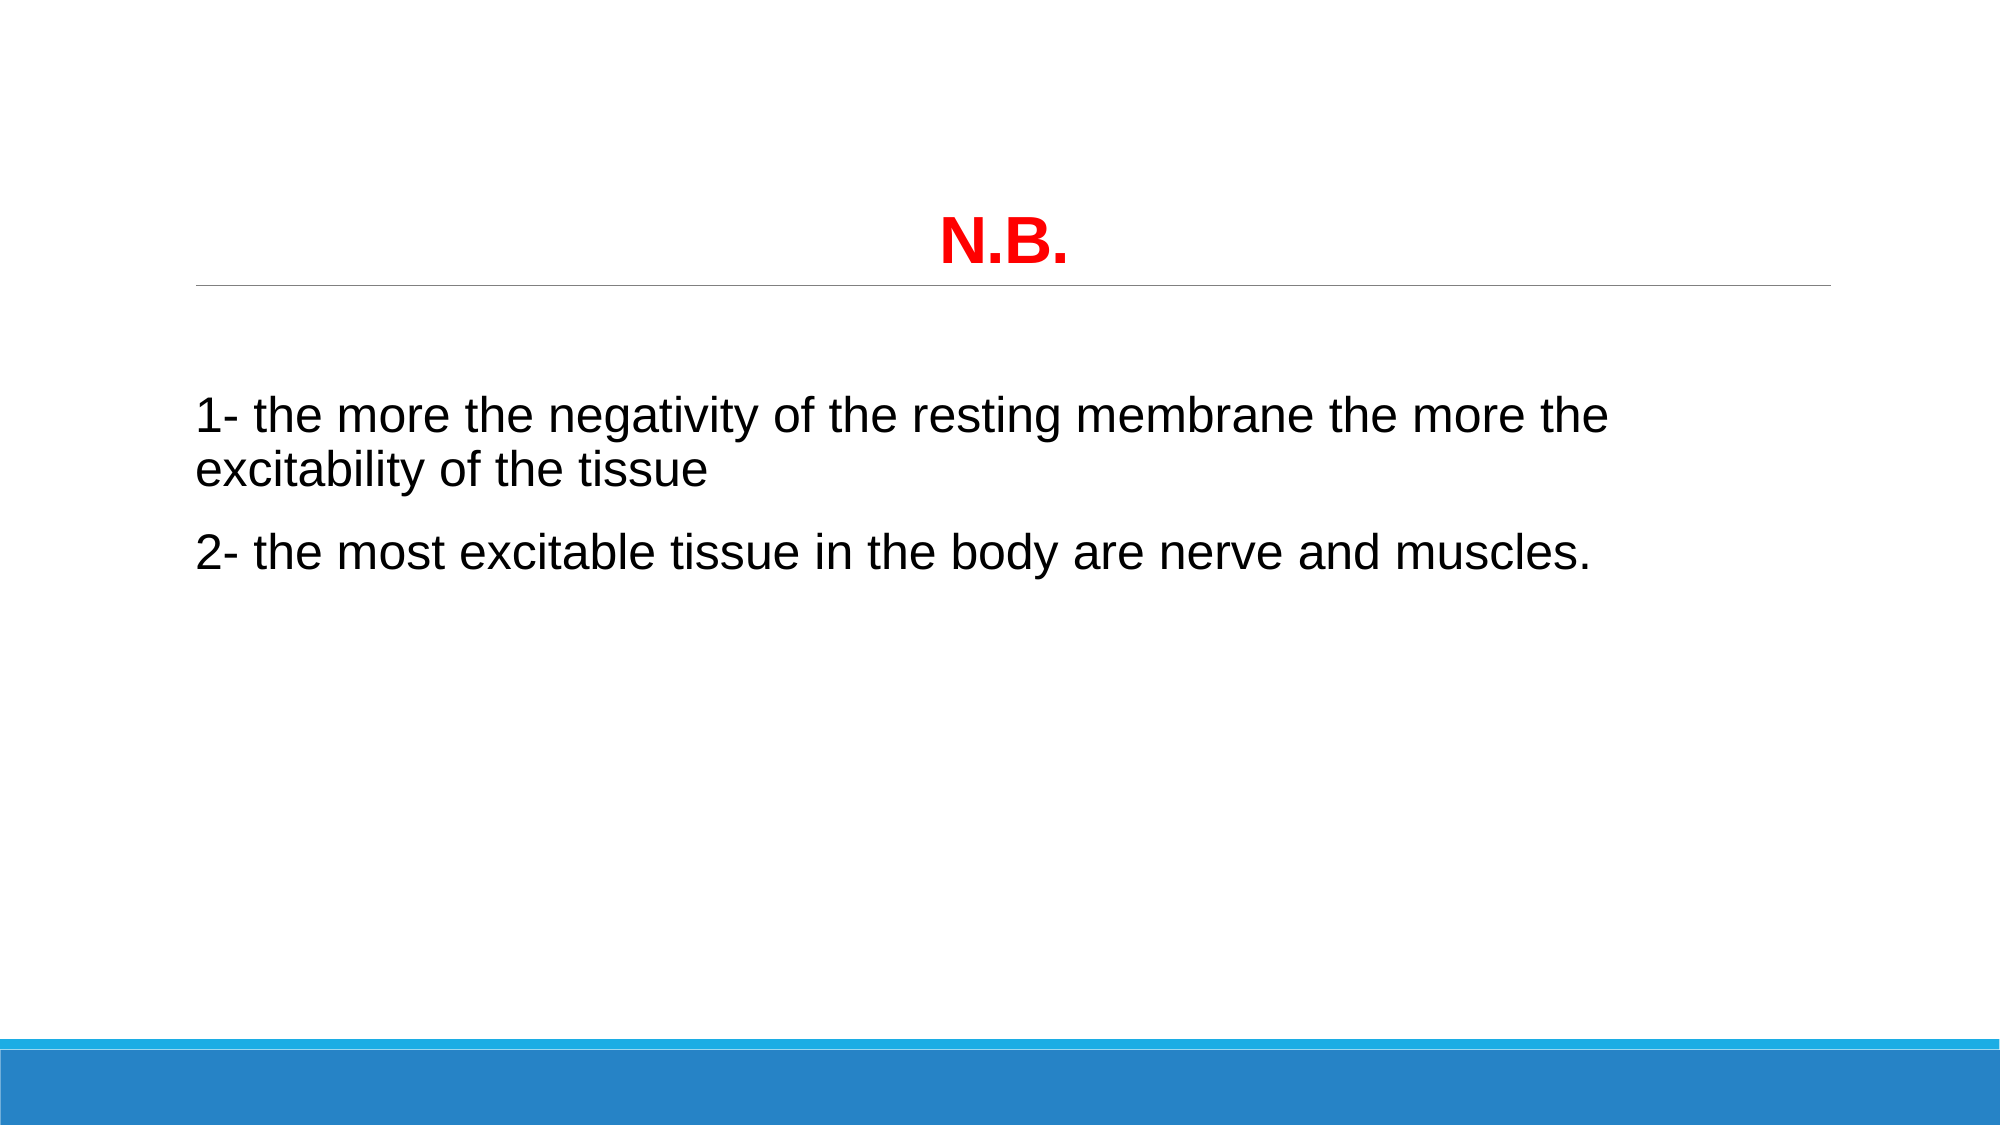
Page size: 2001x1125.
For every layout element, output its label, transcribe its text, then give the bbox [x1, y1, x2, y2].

list 1- the more the negativity of the resting membrane the more the excitability of the tissue 2- the most excitable tissue in the body are nerve and muscles. [180, 302, 1830, 963]
title N.B. [180, 47, 1830, 285]
